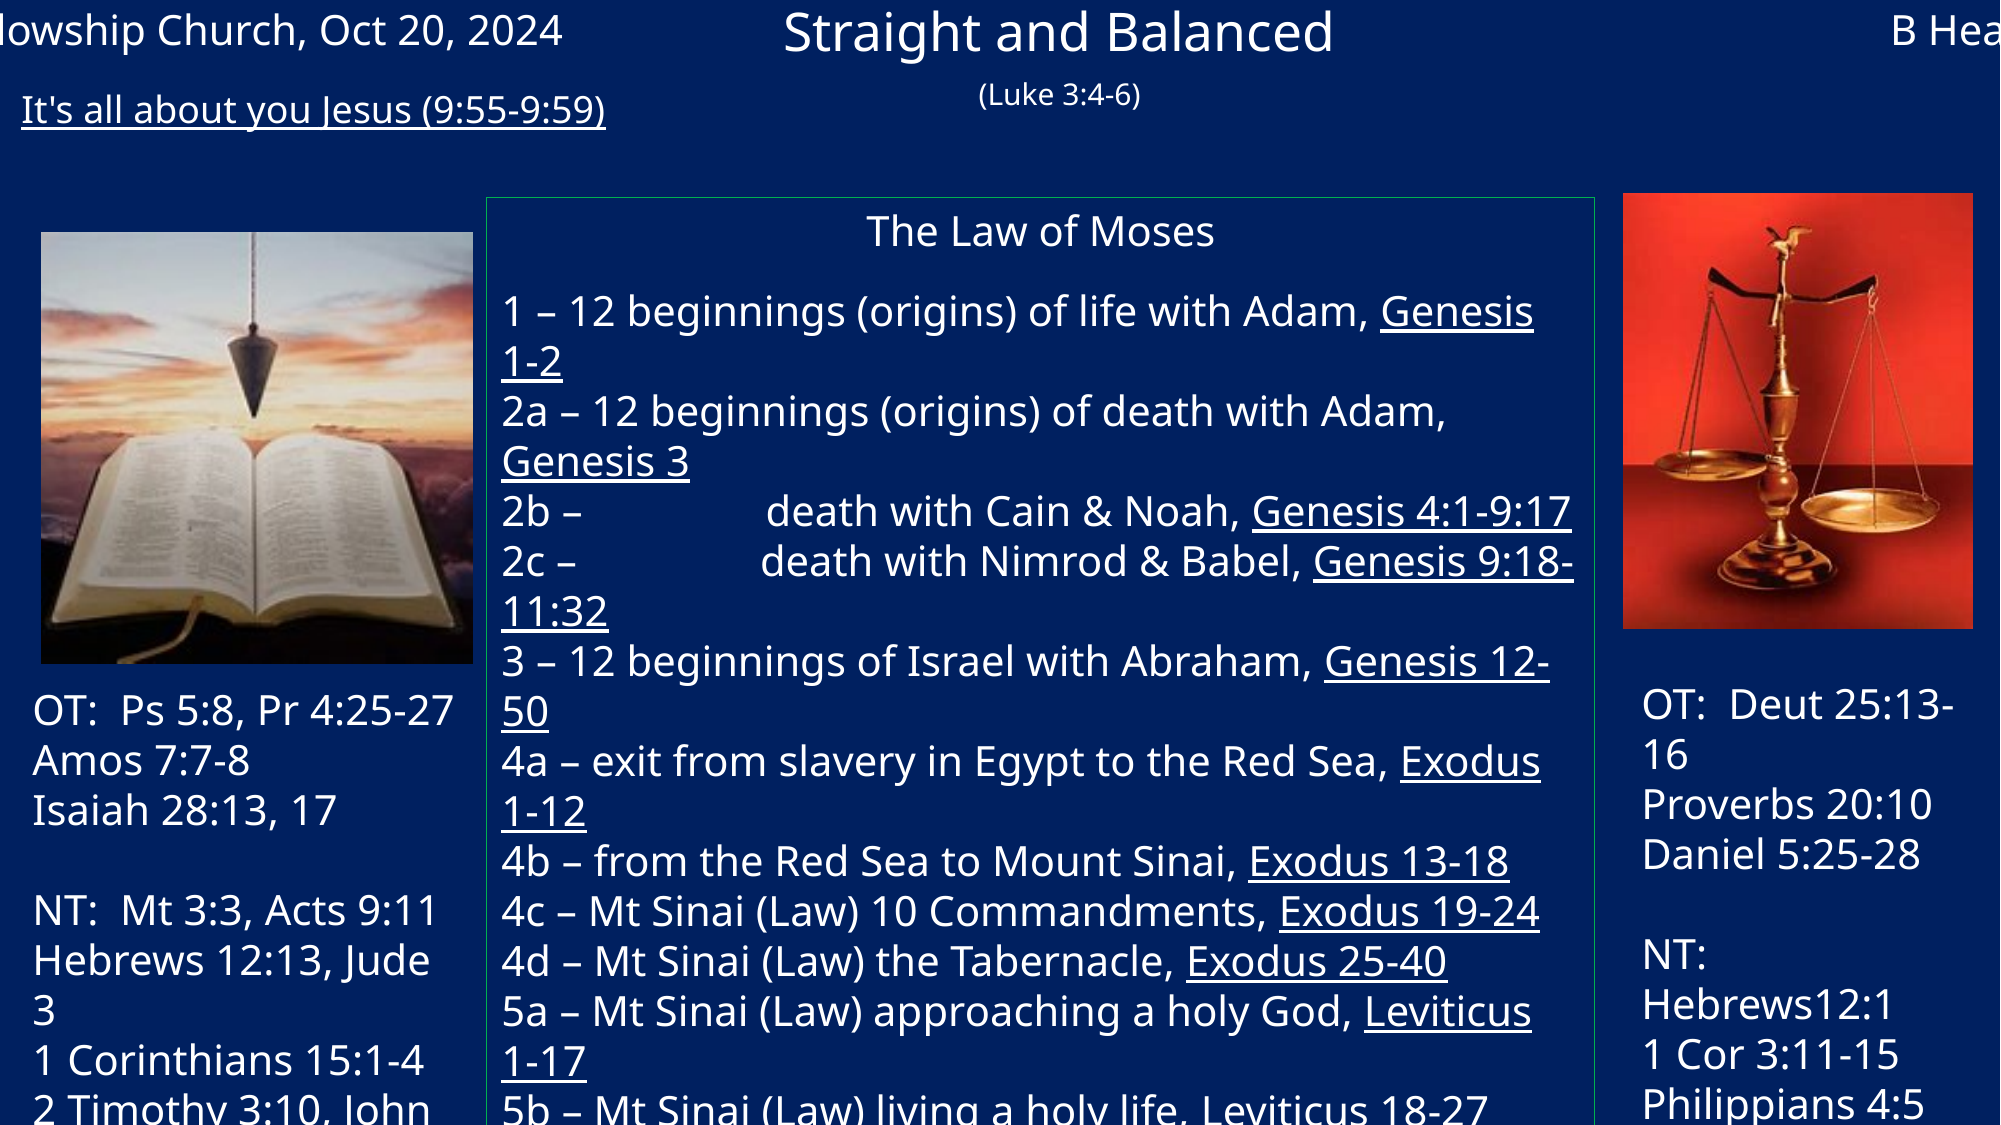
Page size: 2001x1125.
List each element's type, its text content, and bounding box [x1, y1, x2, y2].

text_box OT: Ps 5:8, Pr 4:25-27 Amos 7:7-8 Isaiah 28:13, 17 NT: Mt 3:3, Acts 9:11 Hebrews 12:13, Jude 3 1 Corinthians 15:1-4 2 Timothy 3:10, John 7:16 [17, 676, 475, 1125]
text_box Fellowship Church, Oct 20, 2024 B Heath [1370, 0, 2000, 62]
picture [41, 232, 473, 664]
subtitle Straight and Balanced (Luke 3:4-6) [750, 0, 1370, 147]
picture [1623, 193, 1973, 629]
text_box The Law of Moses 1 – 12 beginnings (origins) of life with Adam, Genesis 1-2 2a – 12 beginnings (origins) of death with Adam, Genesis 3 2b – death with Cain & Noah, Genesis 4:1-9:17 2c – death with Nimrod & Babel, Genesis 9:18-11:32 3 – 12 beginnings of Israel with Abraham, Genesis 12-50 4a – exit from slavery in Egypt to the Red Sea, Exodus 1-12 4b – from the Red Sea to Mount Sinai, Exodus 13-18 4c – Mt Sinai (Law) 10 Commandments, Exodus 19-24 4d – Mt Sinai (Law) the Tabernacle, Exodus 25-40 5a – Mt Sinai (Law) approaching a holy God, Leviticus 1-17 5b – Mt Sinai (Law) living a holy life, Leviticus 18-27 6a – Mt Sinai (Law) Prepare to Obey God, Numbers 1:1-10:10 6b – The Desert of Disobedience, Numbers 10:11-25 6c – Preparing for Your Eternal Inheritance, Numbers 26-36 7a – God loves me and I love God, Deuteronomy 1-11 [486, 197, 1595, 1125]
text_box Fellowship Church, Oct 20, 2024 B Heath [0, 0, 750, 62]
text_box OT: Deut 25:13-16 Proverbs 20:10 Daniel 5:25-28 NT: Hebrews12:1 1 Cor 3:11-15 Philippians 4:5 James 3:17 [1626, 670, 1998, 1125]
text_box It's all about you Jesus (9:55-9:59) [6, 79, 627, 145]
